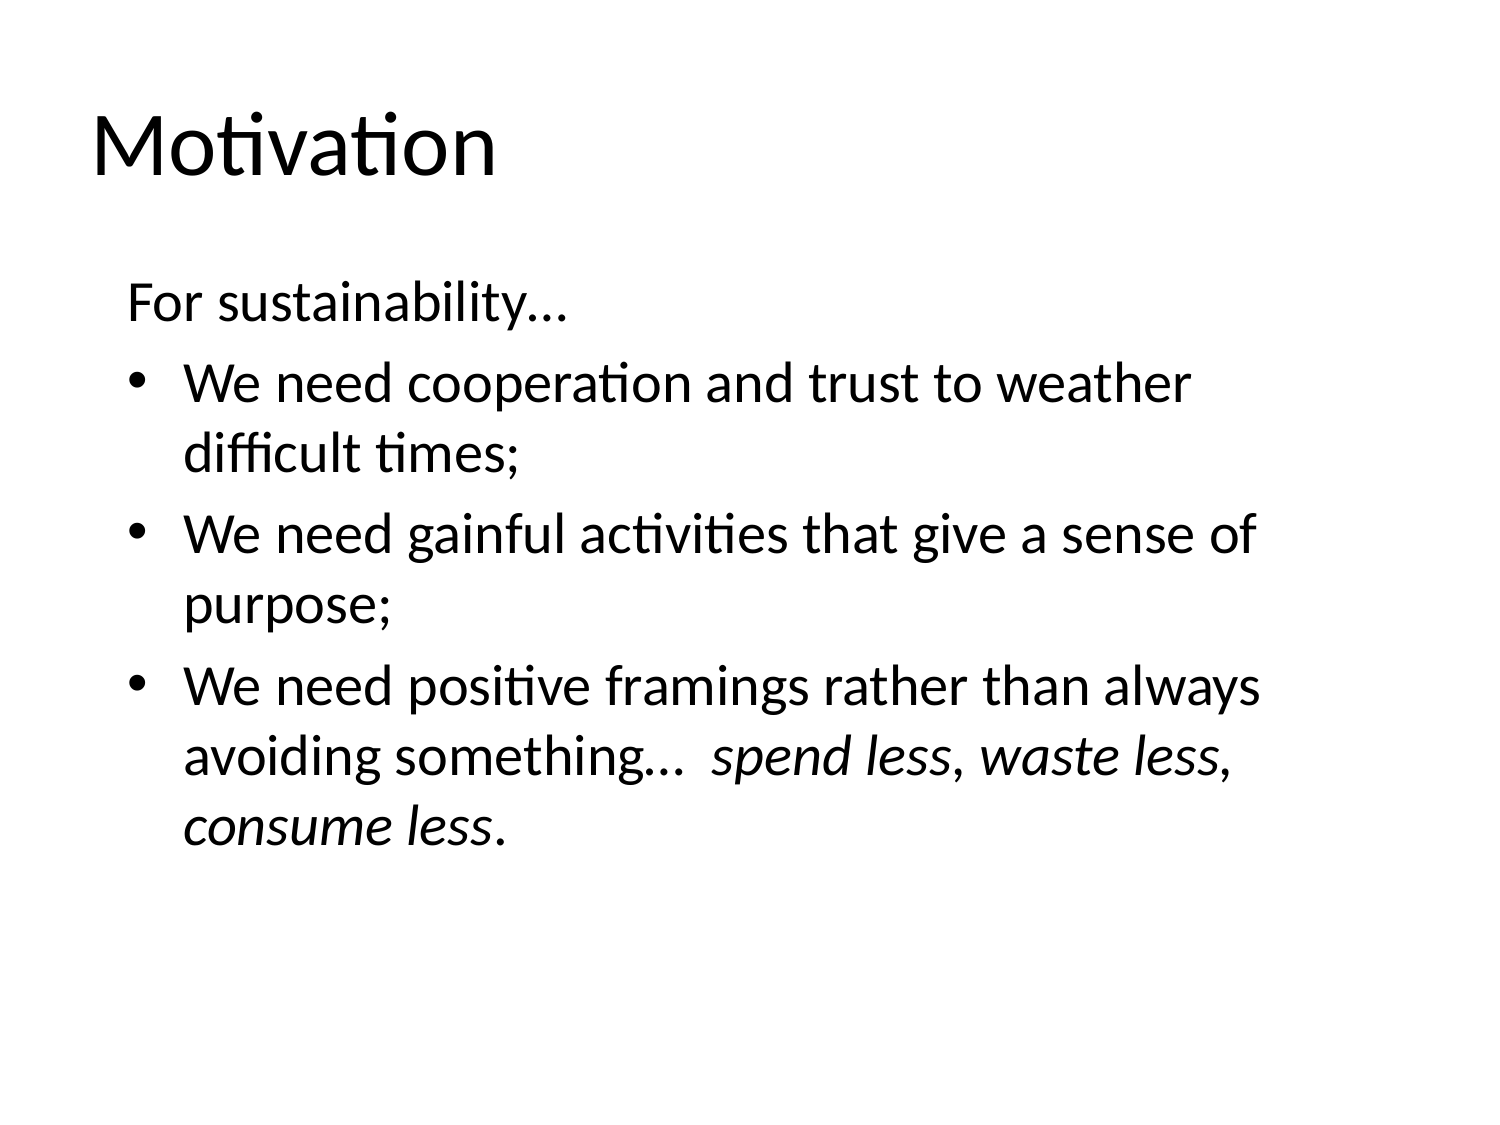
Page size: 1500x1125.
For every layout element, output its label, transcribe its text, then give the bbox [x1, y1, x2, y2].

list For sustainability… We need cooperation and trust to weather difficult times; We need gainful activities that give a sense of purpose; We need positive framings rather than always avoiding something… spend less, waste less, consume less. [112, 255, 1390, 998]
title Motivation [75, 45, 1425, 233]
